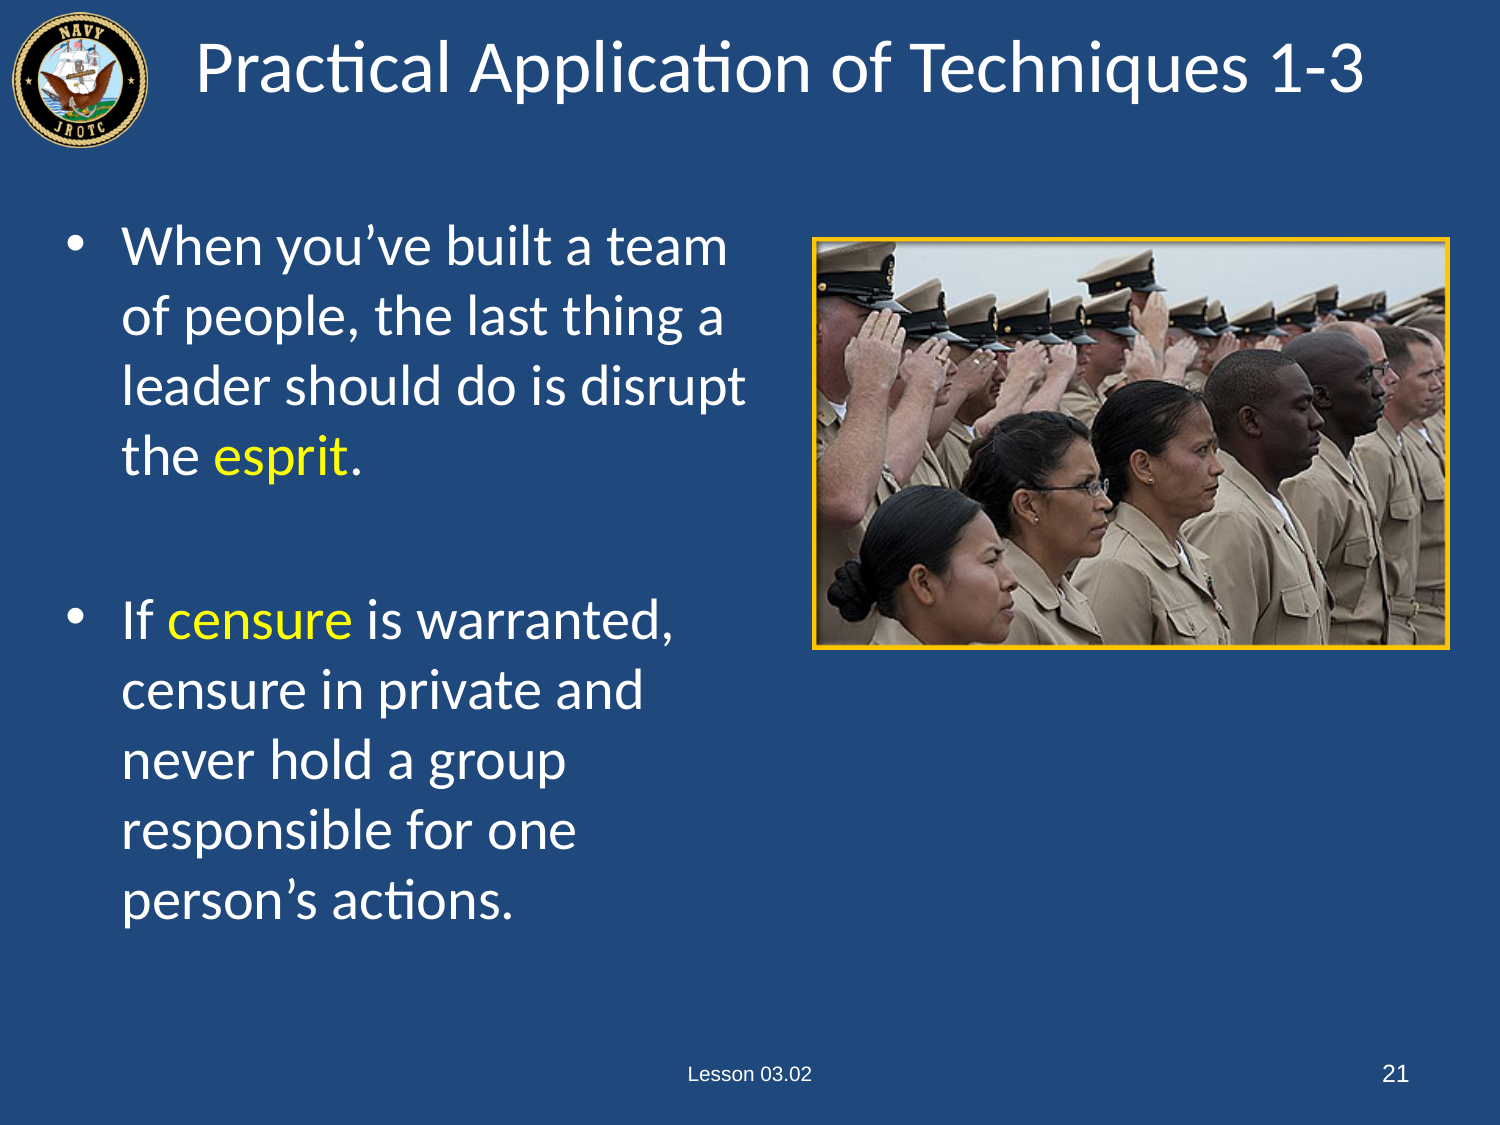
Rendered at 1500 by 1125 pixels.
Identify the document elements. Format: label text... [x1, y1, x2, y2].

title Practical Application of Techniques 1-3 [112, 24, 1451, 100]
list When you’ve built a team of people, the last thing a leader should do is disrupt the esprit. If censure is warranted, censure in private and never hold a group responsible for one person’s actions. [50, 200, 800, 1063]
slide_number 21 [1074, 1042, 1425, 1103]
footer Lesson 03.02 [512, 1042, 988, 1103]
picture [12, 12, 148, 148]
picture [812, 237, 1451, 651]
